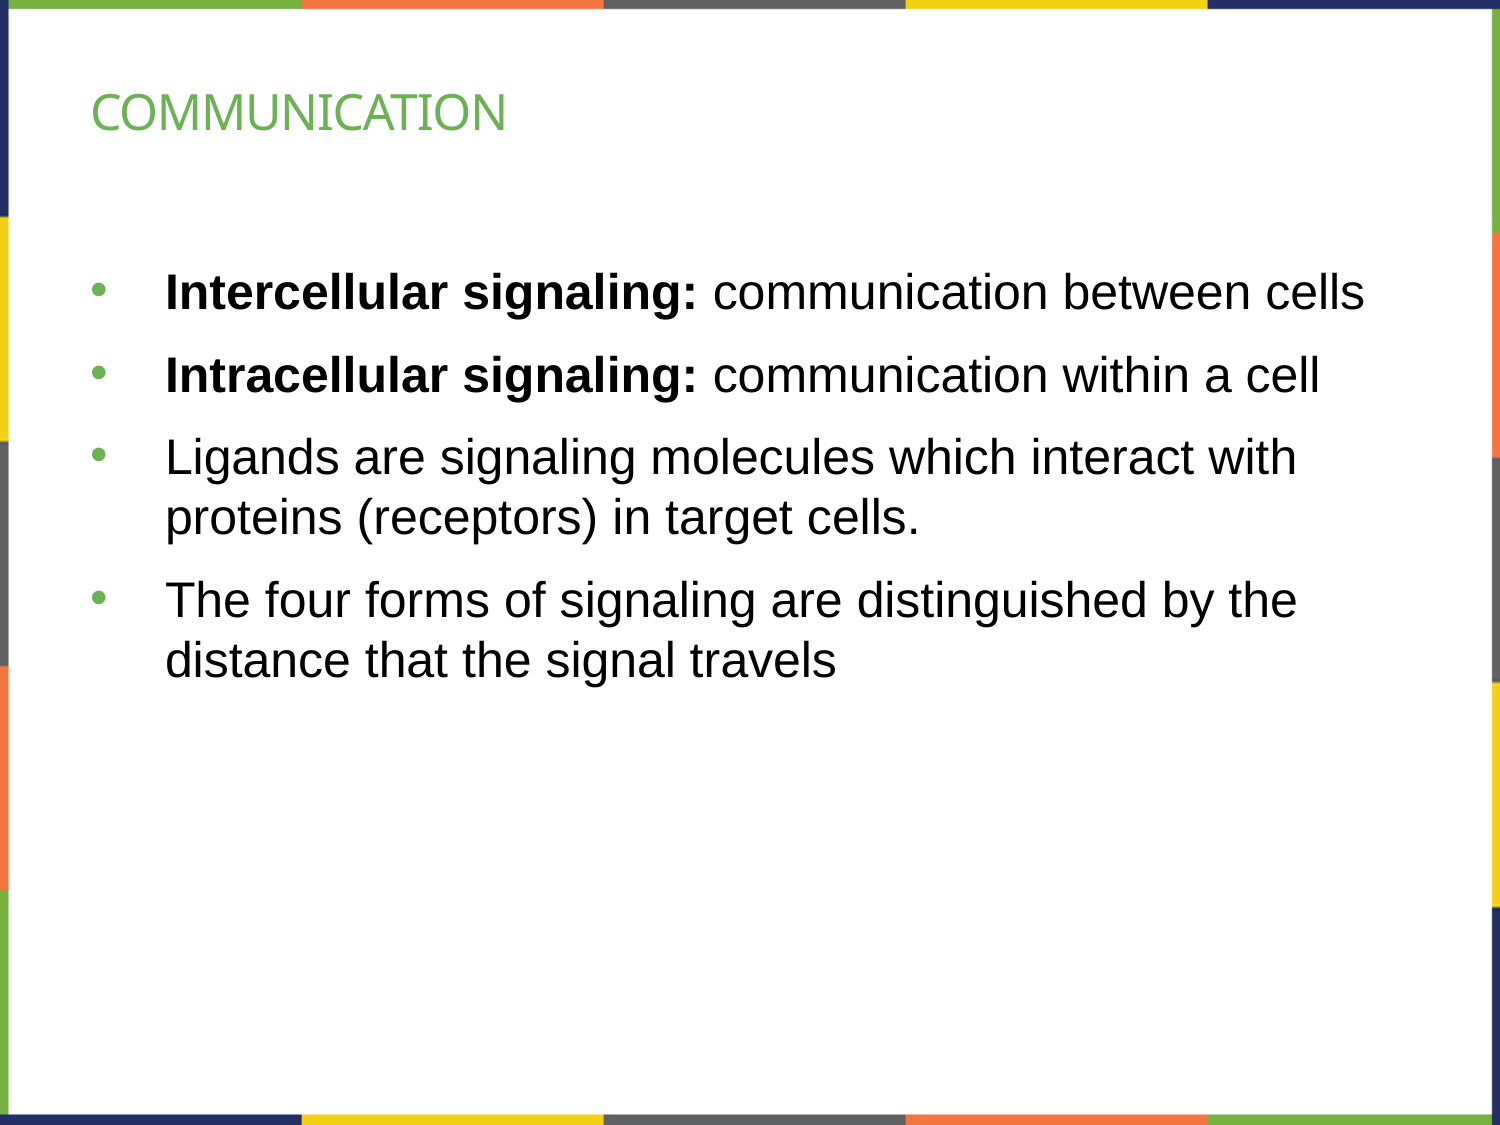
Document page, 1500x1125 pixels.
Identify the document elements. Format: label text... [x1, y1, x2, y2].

list Intercellular signaling: communication between cells Intracellular signaling: communication within a cell Ligands are signaling molecules which interact with proteins (receptors) in target cells. The four forms of signaling are distinguished by the distance that the signal travels [75, 252, 1398, 608]
title Communication [75, 39, 1398, 148]
picture [0, 0, 1500, 1125]
